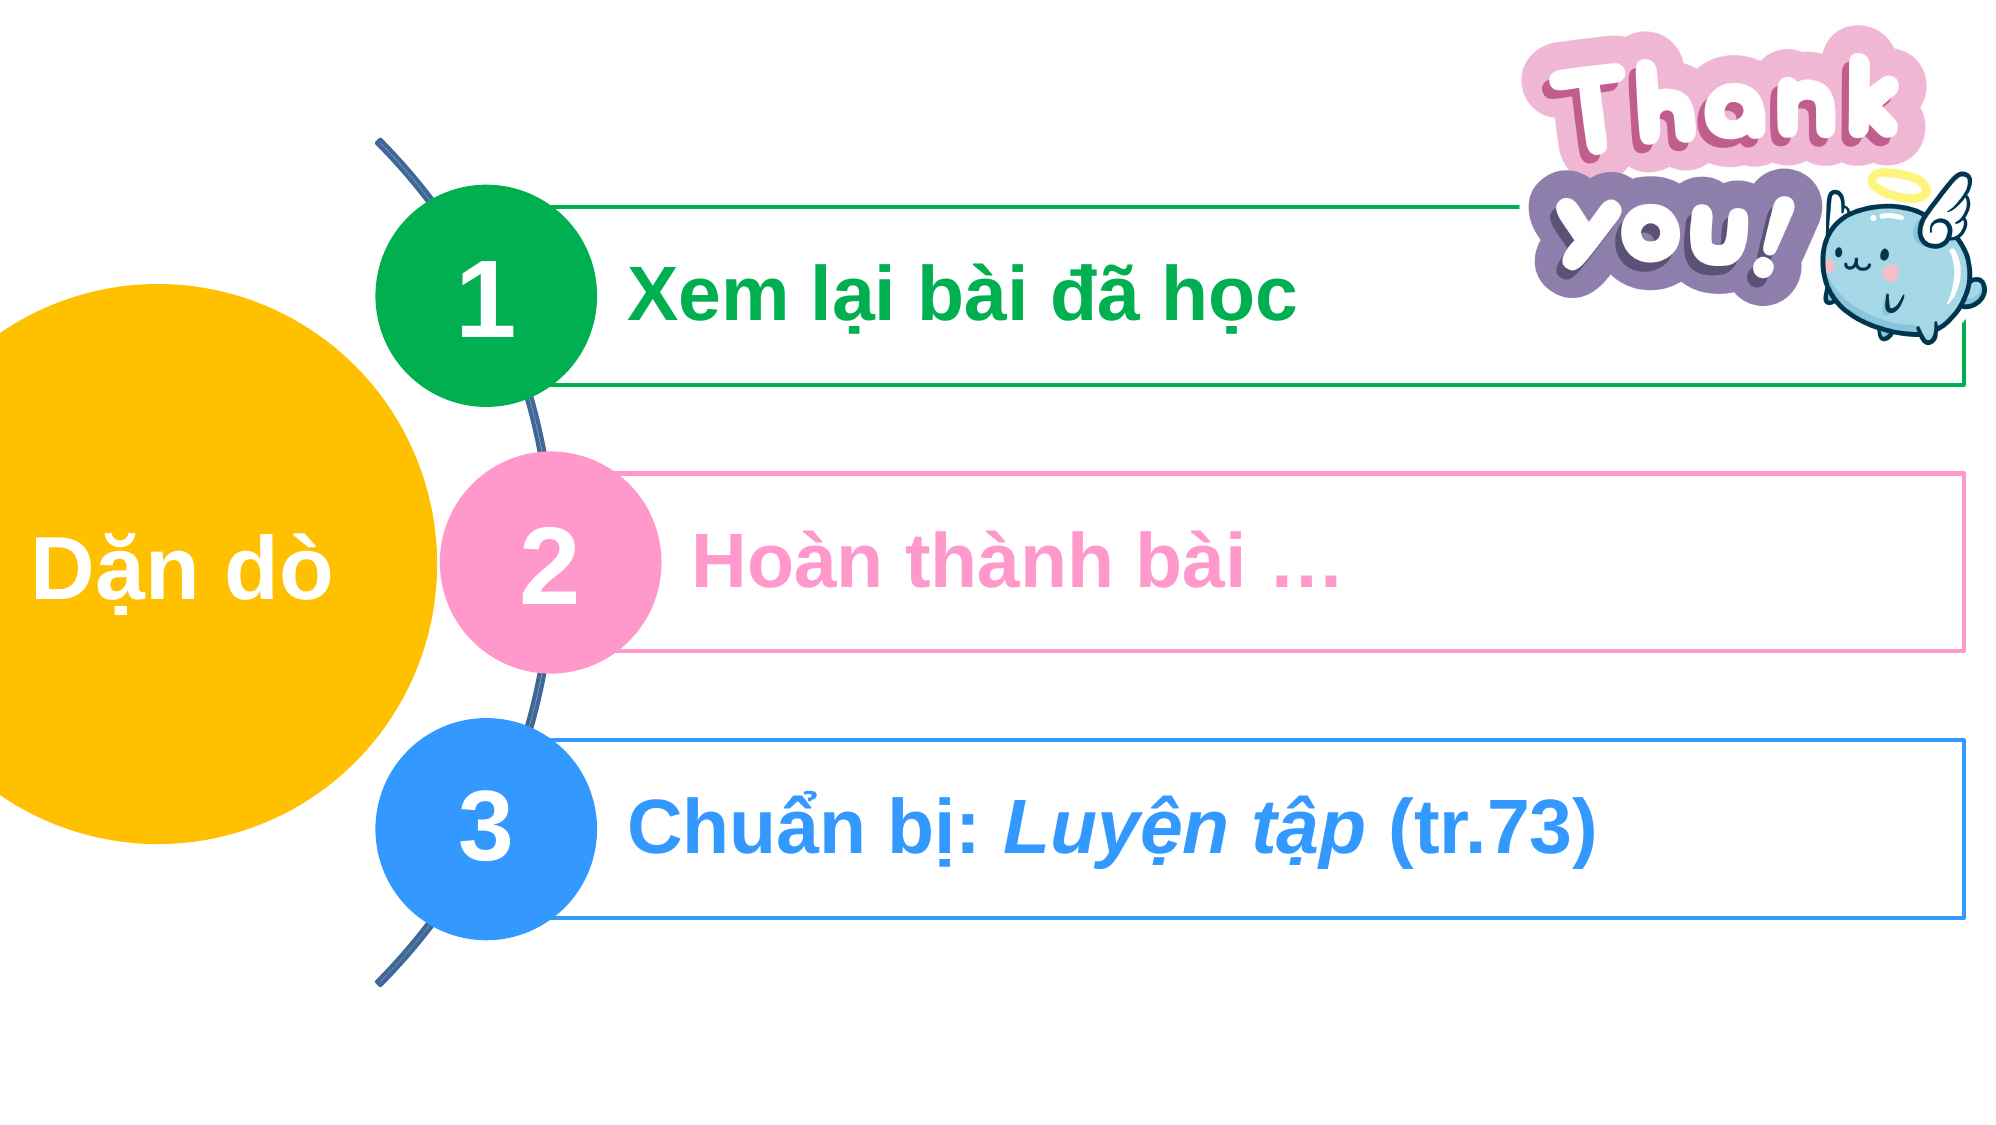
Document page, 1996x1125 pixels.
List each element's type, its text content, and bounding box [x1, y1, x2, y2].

text_box Xem lại bài đã học [555, 205, 1966, 387]
text_box Dặn dò [0, 281, 439, 847]
text_box 3 [373, 715, 600, 943]
text_box Hoàn thành bài … [619, 471, 1966, 653]
text_box Chuẩn bị: Luyện tập (tr.73) [555, 738, 1966, 920]
text_box 2 [437, 449, 664, 676]
text_box [374, 137, 432, 200]
text_box 1 [373, 182, 600, 410]
text_box [374, 925, 433, 988]
picture [1512, 15, 1996, 354]
text_box [526, 399, 546, 450]
text_box [525, 675, 546, 726]
